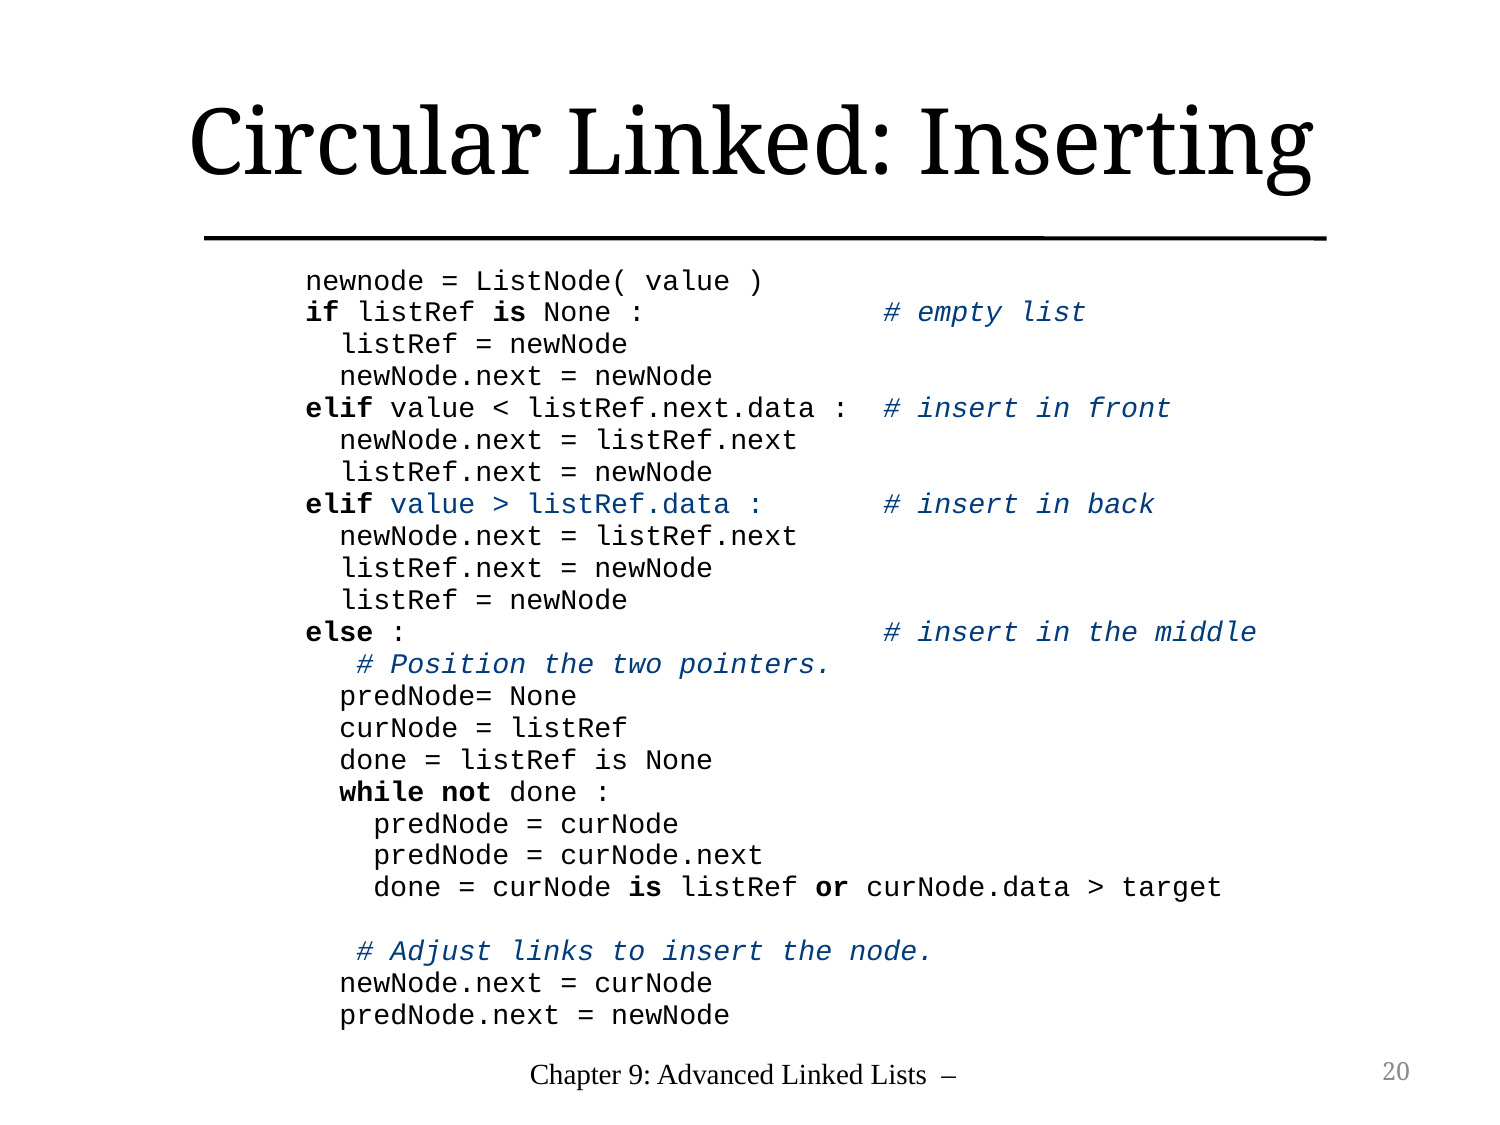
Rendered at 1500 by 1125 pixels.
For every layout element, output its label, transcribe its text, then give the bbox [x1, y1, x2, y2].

text_box newnode = ListNode( value ) if listRef is None : # empty list listRef = newNode newNode.next = newNode elif value < listRef.next.data : # insert in front newNode.next = listRef.next listRef.next = newNode elif value > listRef.data : # insert in back newNode.next = listRef.next listRef.next = newNode listRef = newNode else : # insert in the middle # Position the two pointers. predNode= None curNode = listRef done = listRef is None while not done : predNode = curNode predNode = curNode.next done = curNode is listRef or curNode.data > target # Adjust links to insert the node. newNode.next = curNode predNode.next = newNode [305, 262, 1258, 1036]
slide_number 20 [1074, 1042, 1425, 1103]
footer Chapter 9: Advanced Linked Lists – [512, 1042, 988, 1103]
title Circular Linked: Inserting [74, 44, 1429, 233]
